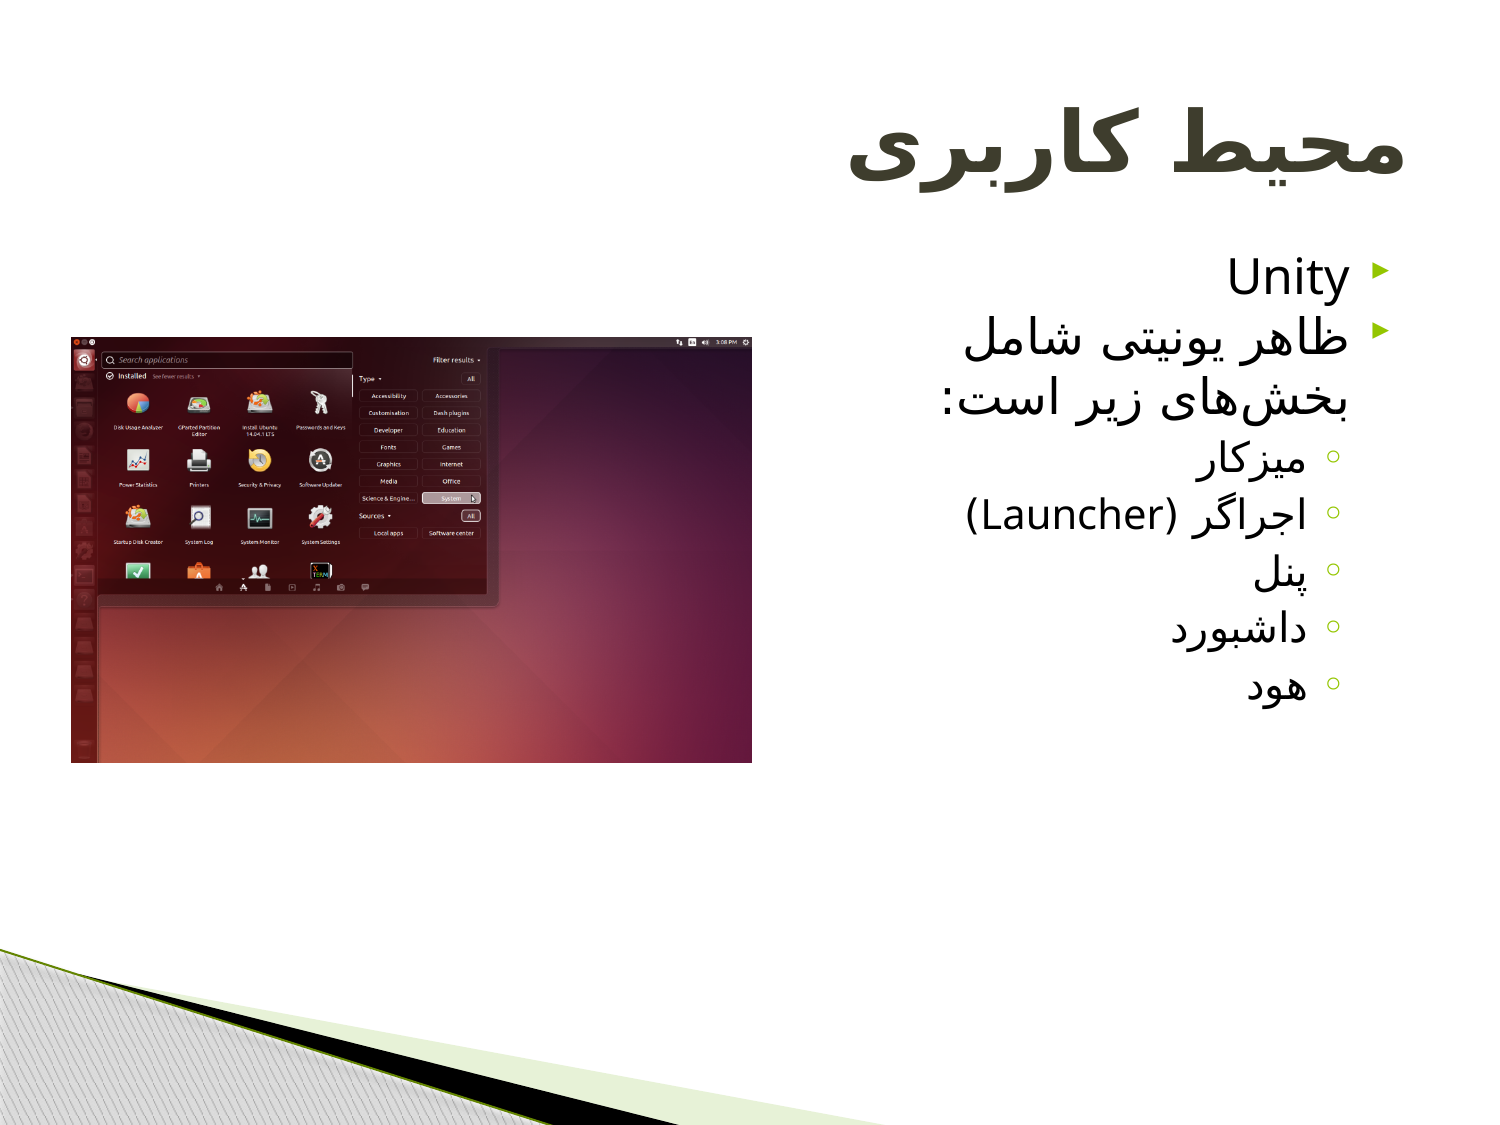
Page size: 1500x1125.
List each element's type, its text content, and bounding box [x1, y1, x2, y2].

list Unity ظاهر یونیتی شامل بخش‌های زیر است: میزکار اجراگر (Launcher) پنل داشبورد هود [761, 236, 1425, 884]
title محیط کاربری [75, 44, 1425, 233]
picture [70, 337, 752, 763]
